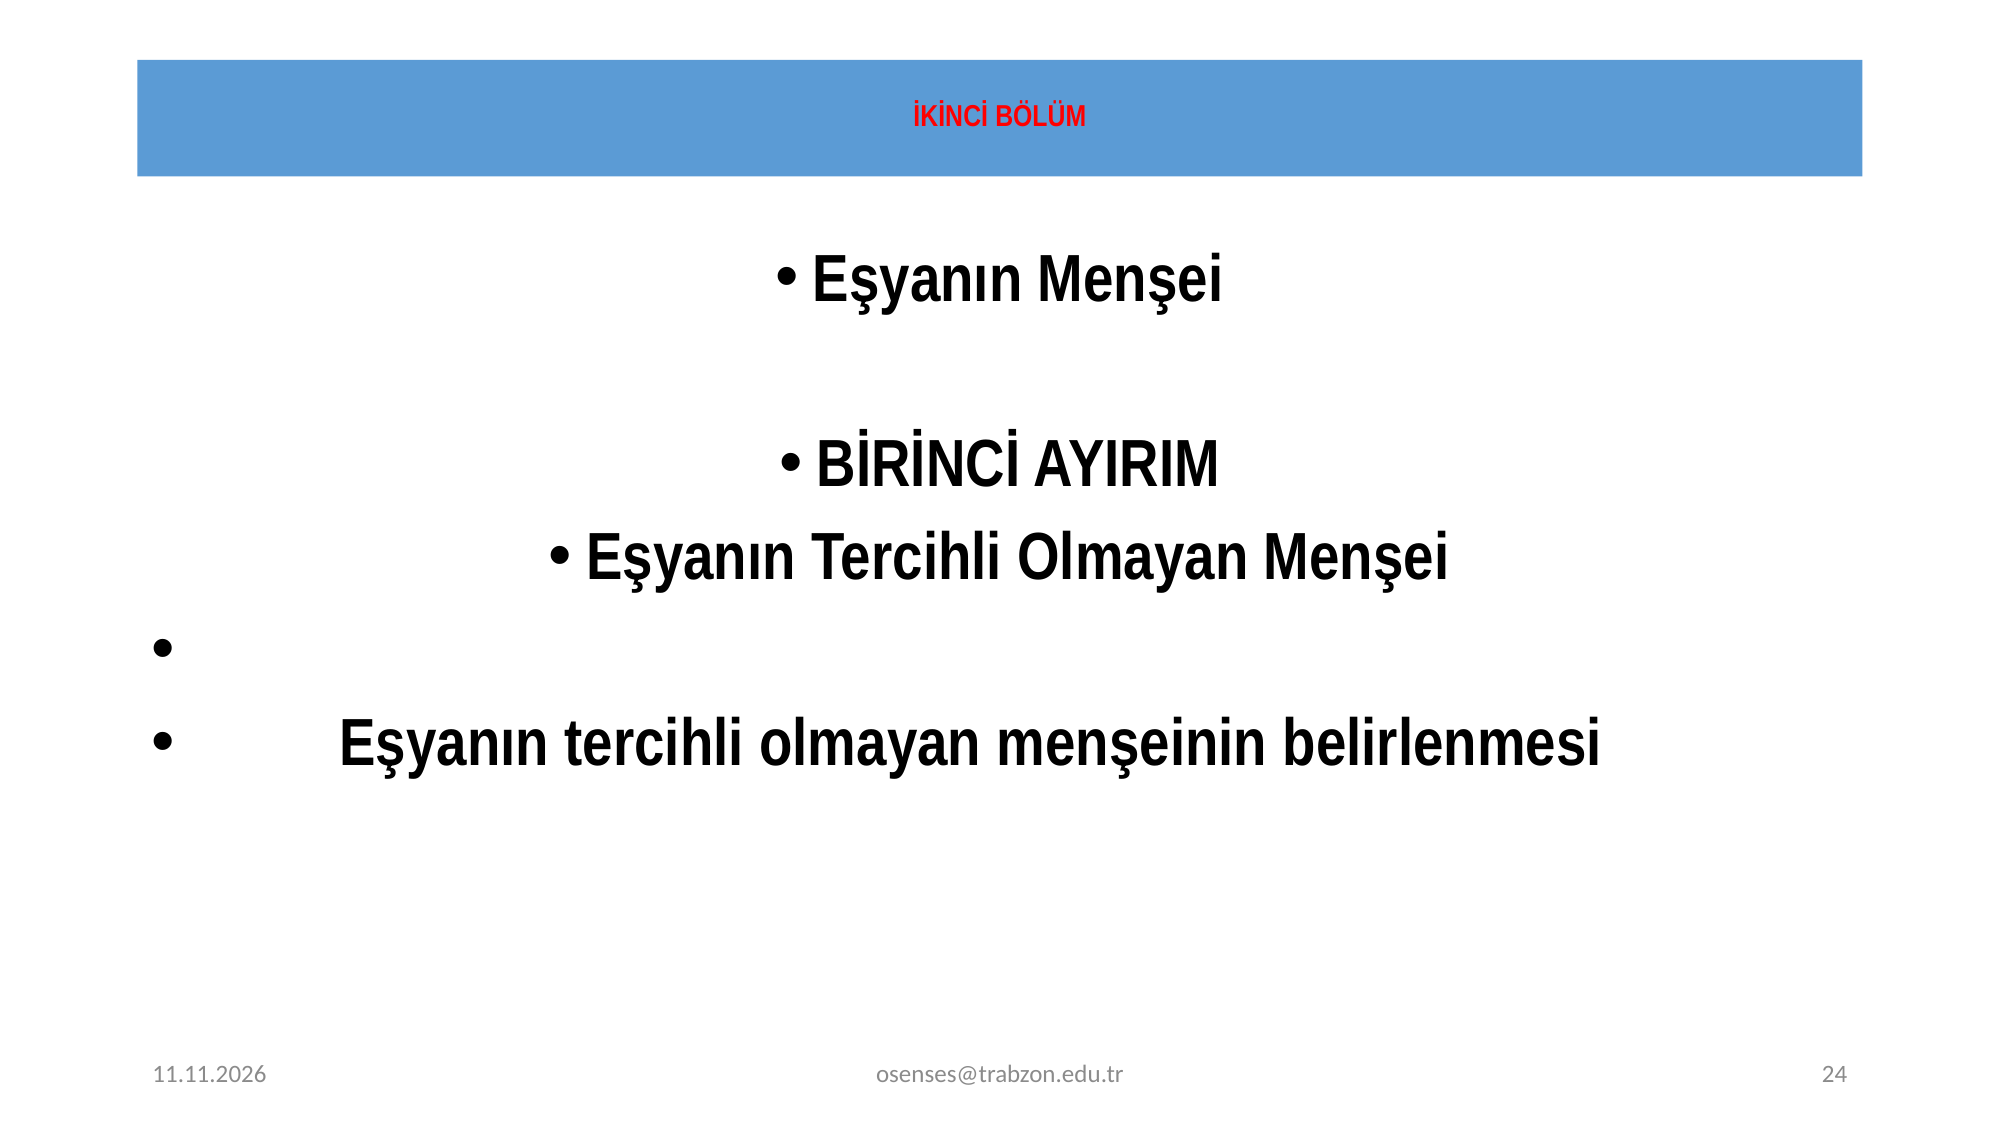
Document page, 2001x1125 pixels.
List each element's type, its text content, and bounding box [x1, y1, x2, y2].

title İKİNCİ BÖLÜM [137, 59, 1863, 177]
list Eşyanın Menşei BİRİNCİ AYIRIM Eşyanın Tercihli Olmayan Menşei Eşyanın tercihli olmayan menşeinin belirlenmesi [136, 236, 1863, 1014]
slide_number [137, 1042, 588, 1103]
footer osenses@trabzon.edu.tr [662, 1042, 1338, 1103]
slide_number 24 [1412, 1042, 1863, 1103]
